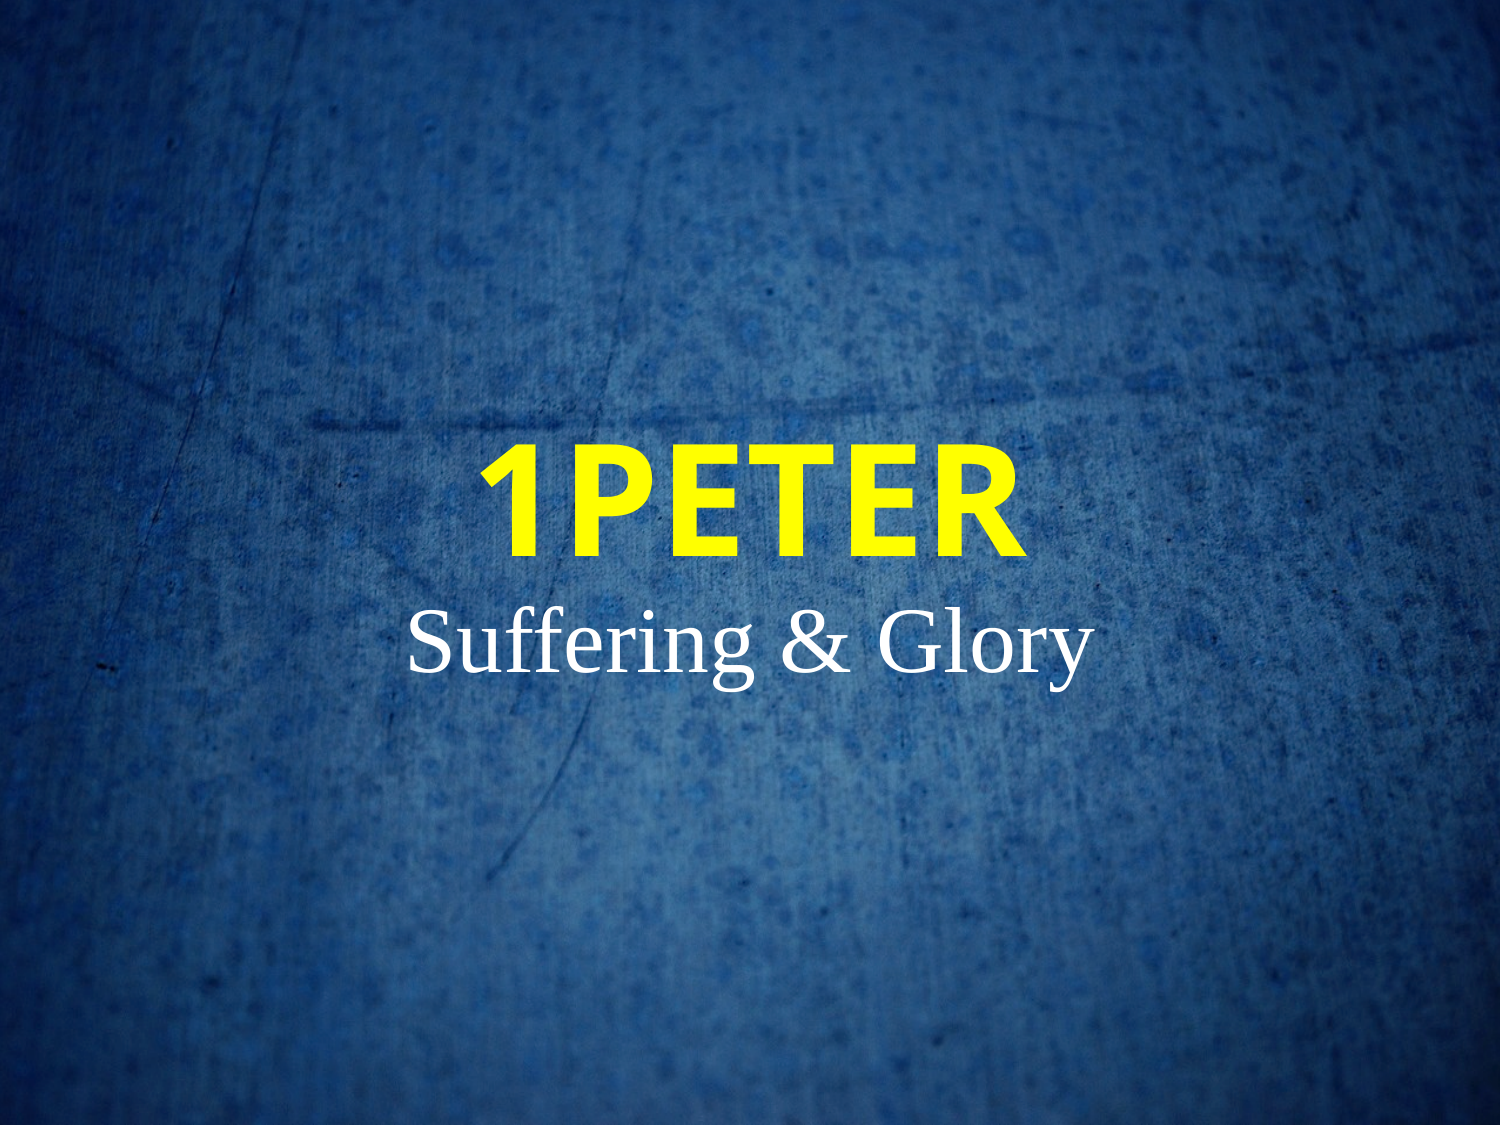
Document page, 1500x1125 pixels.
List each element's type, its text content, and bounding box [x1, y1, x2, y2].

subtitle Suffering & Glory [187, 583, 1313, 788]
title 1PETER [187, 303, 1313, 583]
picture [0, 0, 1500, 1125]
